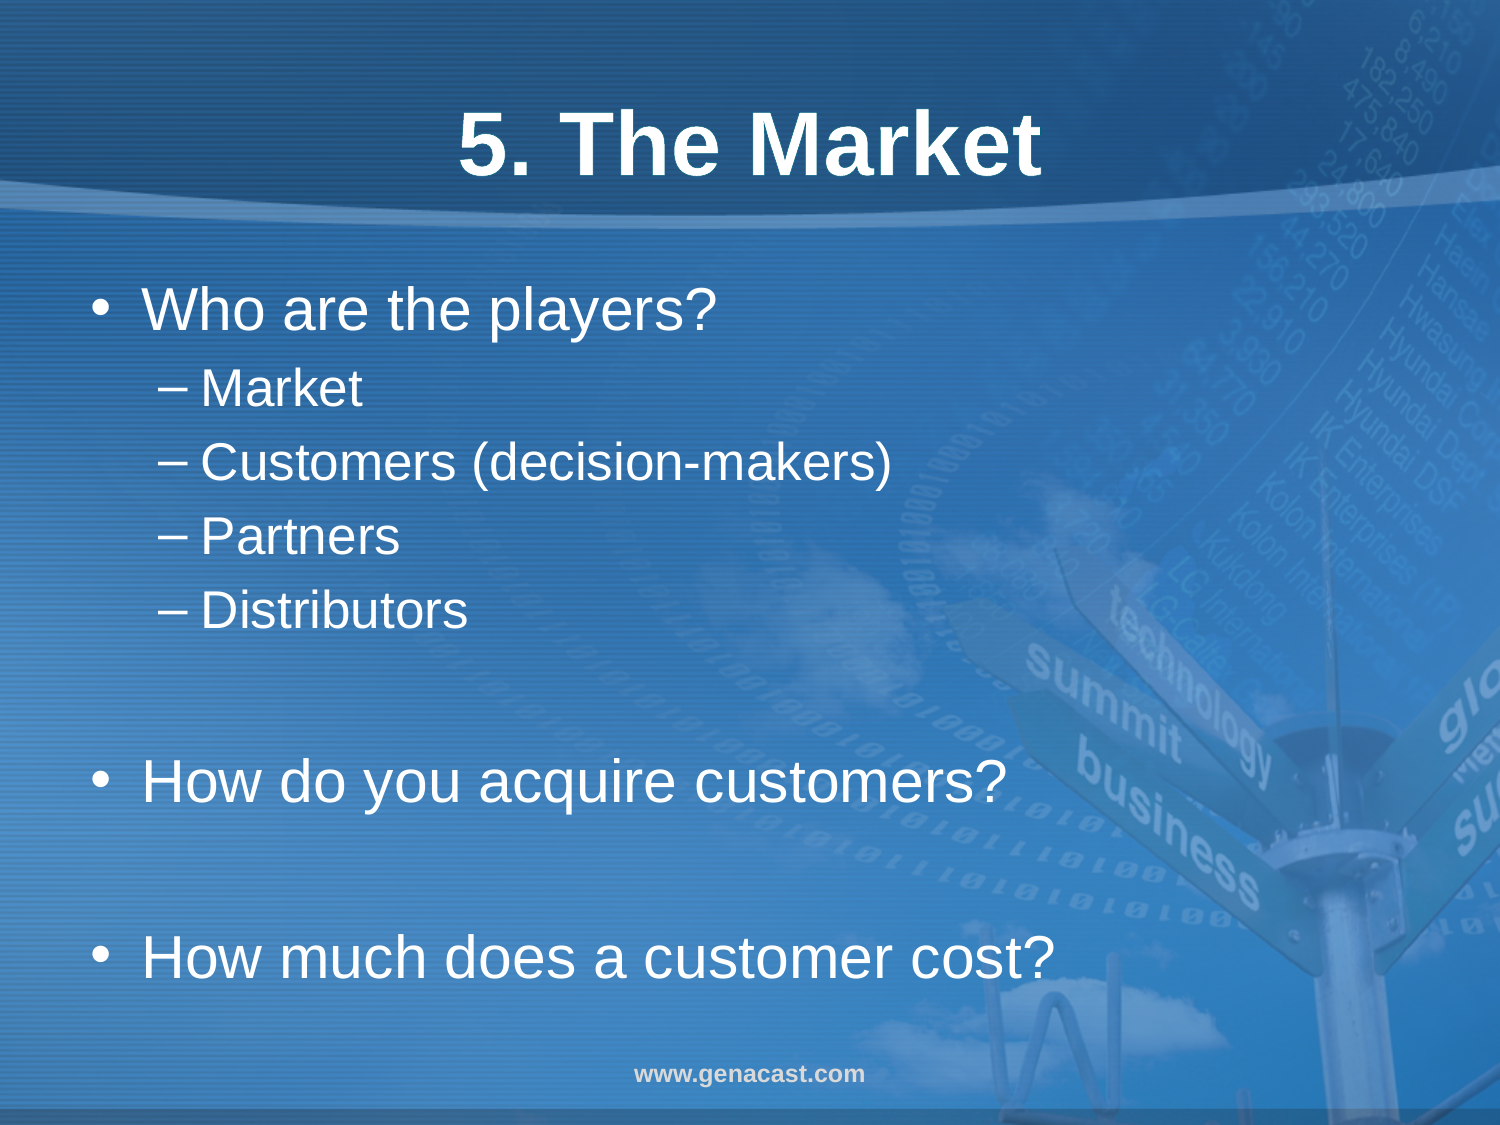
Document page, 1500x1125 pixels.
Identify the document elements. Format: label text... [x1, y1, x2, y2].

list Who are the players? Market Customers (decision-makers) Partners Distributors How do you acquire customers? How much does a customer cost? [75, 262, 1425, 1005]
picture [0, 0, 1500, 1125]
footer www.genacast.com [512, 1042, 988, 1103]
title 5. The Market [75, 45, 1425, 233]
